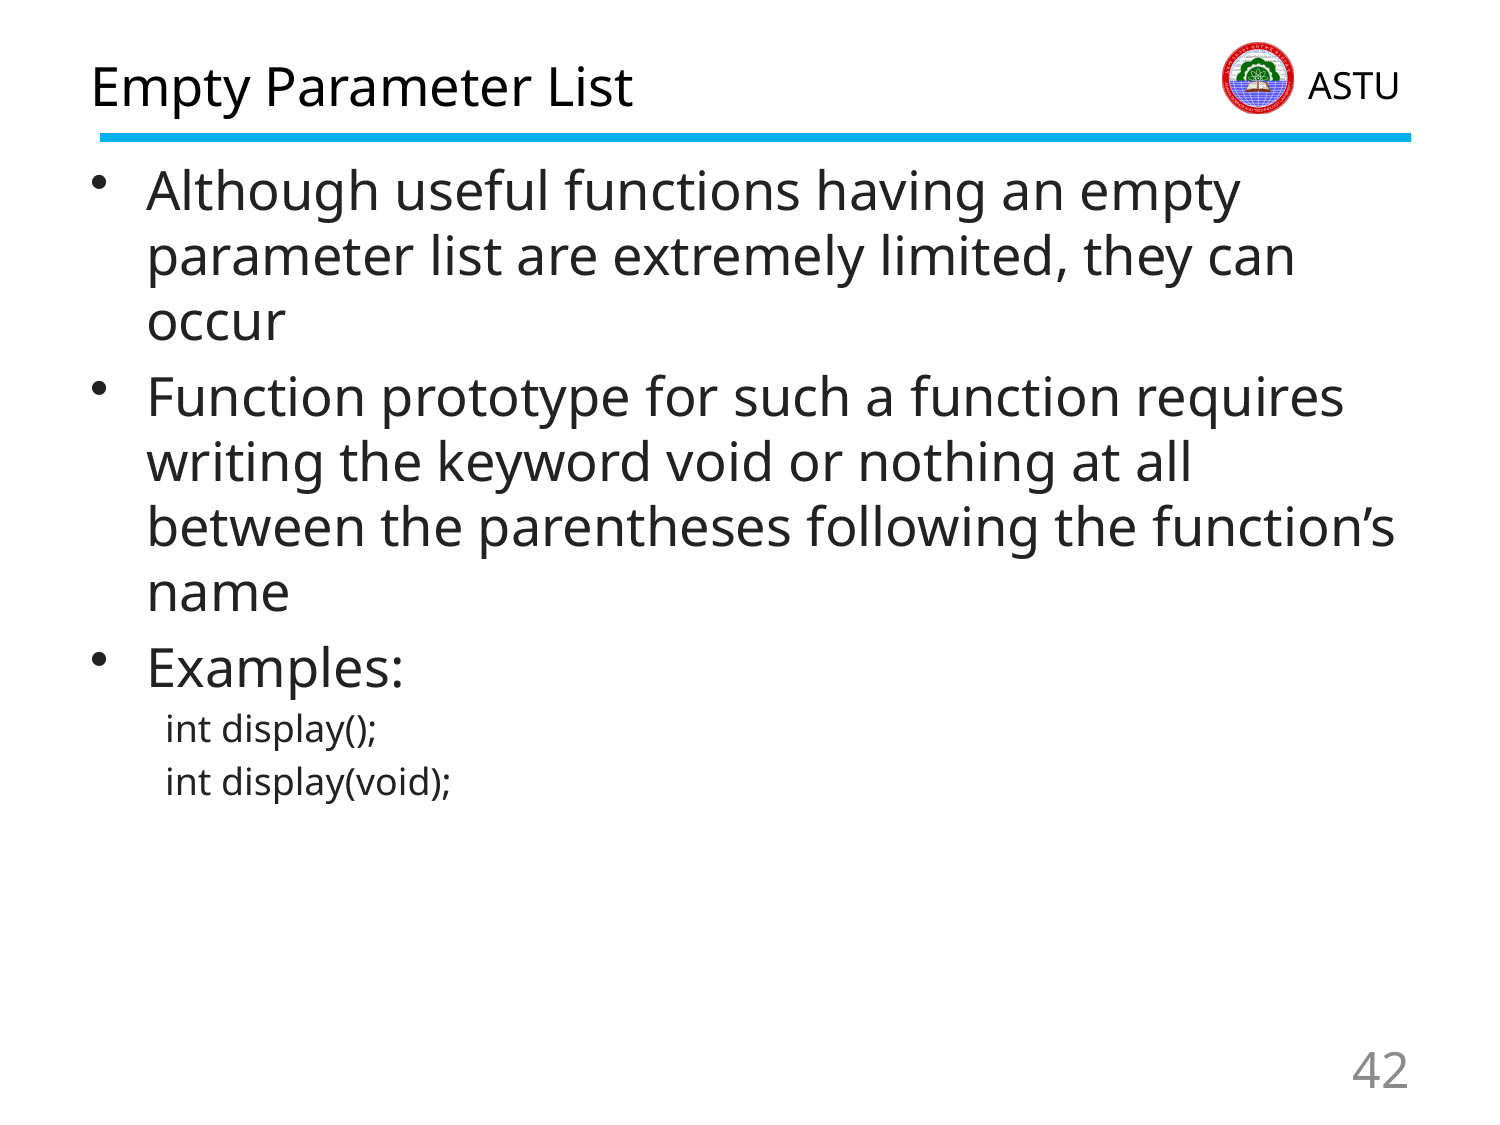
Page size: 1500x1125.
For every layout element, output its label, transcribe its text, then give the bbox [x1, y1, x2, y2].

title Empty Parameter List [75, 45, 1425, 126]
list Although useful functions having an empty parameter list are extremely limited, they can occur Function prototype for such a function requires writing the keyword void or nothing at all between the parentheses following the function’s name Examples: int display(); int display(void); [75, 149, 1425, 1005]
slide_number 42 [1074, 1042, 1425, 1103]
